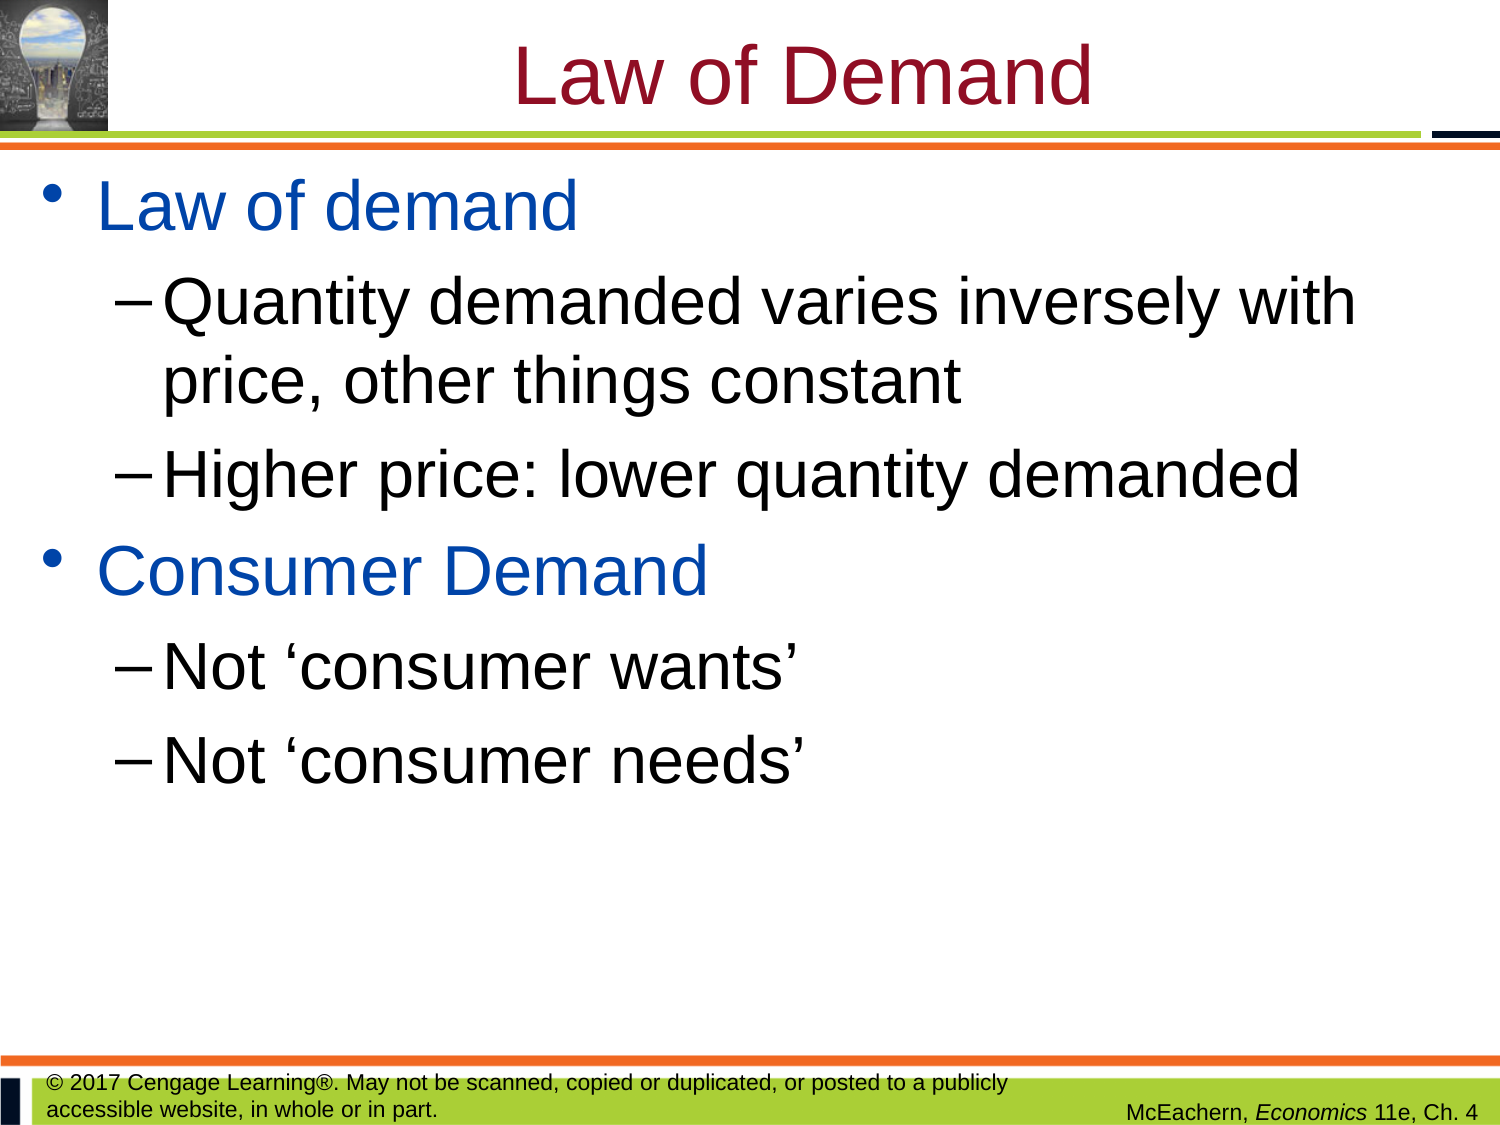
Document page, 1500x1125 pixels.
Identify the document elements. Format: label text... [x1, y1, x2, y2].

picture [2, 1056, 1500, 1124]
picture [0, 0, 1500, 150]
title Law of Demand [107, 0, 1500, 142]
footer © 2017 Cengage Learning®. May not be scanned, copied or duplicated, or posted to a publicly accessible website, in whole or in part. [31, 1065, 1048, 1125]
list Law of demand Quantity demanded varies inversely with price, other things constant Higher price: lower quantity demanded Consumer Demand Not ‘consumer wants’ Not ‘consumer needs’ [25, 151, 1475, 1058]
